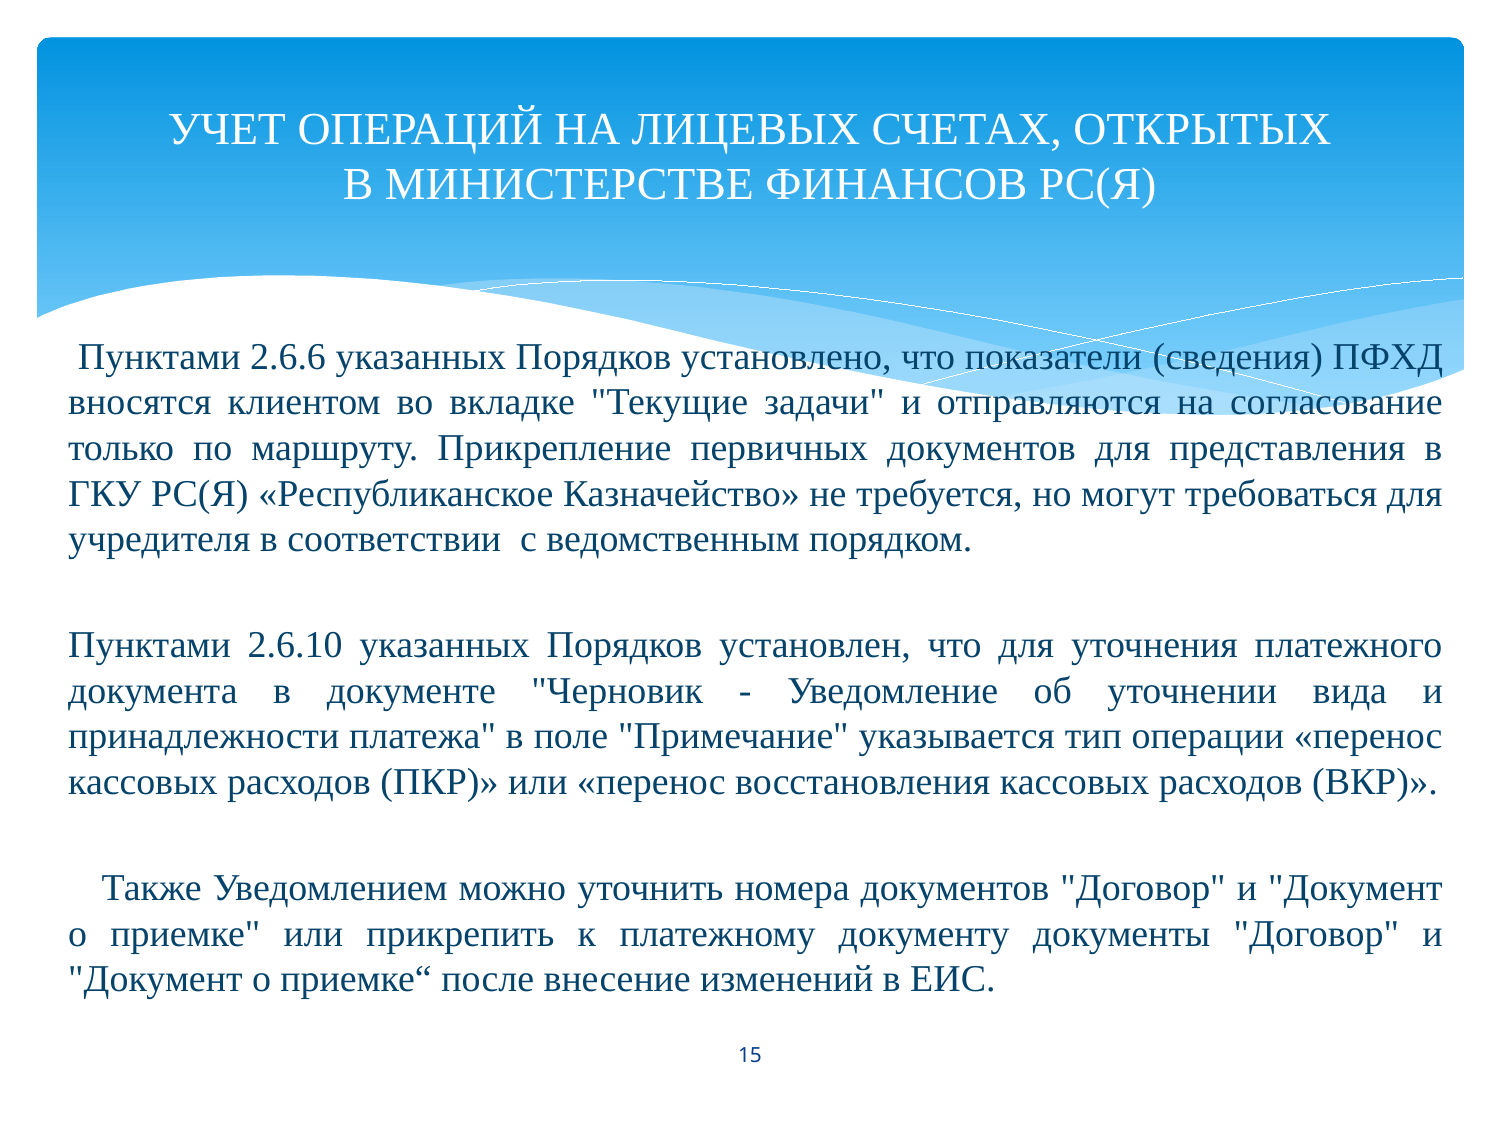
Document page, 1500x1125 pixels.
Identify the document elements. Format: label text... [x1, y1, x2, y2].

list Пунктами 2.6.6 указанных Порядков установлено, что показатели (сведения) ПФХД вносятся клиентом во вкладке "Текущие задачи" и отправляются на согласование только по маршруту. Прикрепление первичных документов для представления в ГКУ РС(Я) «Республиканское Казначейство» не требуется, но могут требоваться для учредителя в соответствии с ведомственным порядком. Пунктами 2.6.10 указанных Порядков установлен, что для уточнения платежного документа в документе "Черновик - Уведомление об уточнении вида и принадлежности платежа" в поле "Примечание" указывается тип операции «перенос кассовых расходов (ПКР)» или «перенос восстановления кассовых расходов (ВКР)». Также Уведомлением можно уточнить номера документов "Договор" и "Документ о приемке" или прикрепить к платежному документу документы "Договор" и "Документ о приемке“ после внесение изменений в ЕИС. [53, 113, 1459, 1059]
slide_number 15 [654, 1025, 846, 1086]
title УЧЕТ ОПЕРАЦИЙ НА ЛИЦЕВЫХ СЧЕТАХ, ОТКРЫТЫХ В МИНИСТЕРСТВЕ ФИНАНСОВ РС(Я) [75, 101, 1425, 261]
